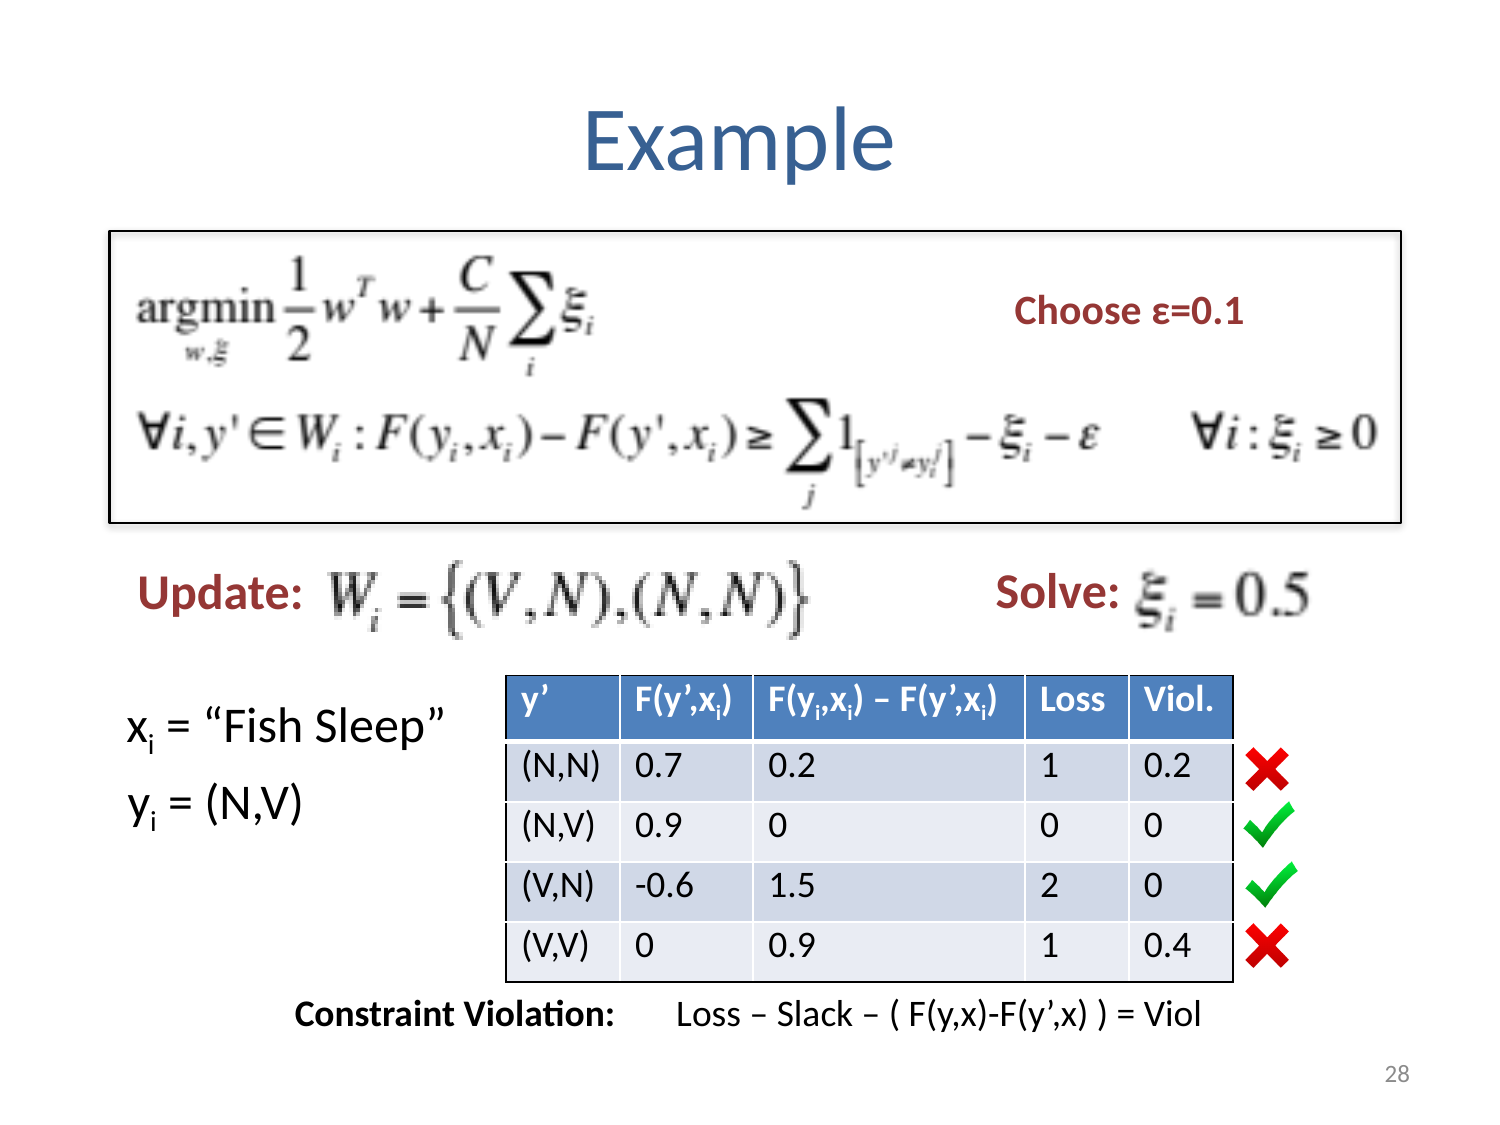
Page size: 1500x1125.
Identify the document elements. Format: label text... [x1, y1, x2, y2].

table_cell 0 [1130, 863, 1232, 921]
table_cell -0.6 [621, 863, 752, 921]
text_box Solve: [980, 551, 1136, 627]
text_box yi = (N,V) [112, 761, 320, 845]
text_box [1128, 558, 1317, 641]
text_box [320, 552, 816, 646]
picture [1245, 860, 1298, 908]
table_cell 1 [1026, 744, 1128, 801]
table_cell 0 [621, 923, 752, 981]
table_cell 0.9 [621, 803, 752, 861]
table_cell 0.2 [754, 744, 1024, 801]
table_cell 0.4 [1130, 923, 1232, 981]
table_header F(yi,xi) – F(y’,xi) [754, 676, 1024, 739]
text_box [131, 241, 1386, 514]
table_cell 0 [1026, 803, 1128, 861]
table_cell 0 [1130, 803, 1232, 861]
title Example [75, 45, 1425, 223]
table_cell (V,V) [507, 923, 619, 981]
slide_number 28 [1074, 1042, 1425, 1103]
picture [1245, 746, 1289, 791]
table_header Viol. [1130, 676, 1232, 739]
table_header F(y’,xi) [621, 676, 752, 739]
picture [1245, 923, 1289, 968]
table_cell 0.9 [754, 923, 1024, 981]
text_box Loss – Slack – ( F(y,x)-F(y’,x) ) = Viol [661, 982, 1218, 1042]
table_header Loss [1026, 676, 1128, 739]
table_cell (V,N) [507, 863, 619, 921]
table_cell (N,N) [507, 744, 619, 801]
table_header y’ [507, 676, 619, 739]
text_box Update: [122, 551, 319, 627]
text_box Constraint Violation: [280, 981, 631, 1042]
table_cell 0.7 [621, 744, 752, 801]
table_cell 1.5 [754, 863, 1024, 921]
text_box xi = “Fish Sleep” [111, 684, 462, 768]
text_box [109, 230, 1401, 524]
table_cell 0.2 [1130, 744, 1232, 801]
picture [1243, 801, 1295, 849]
table_cell 2 [1026, 863, 1128, 921]
table_cell 1 [1026, 923, 1128, 981]
table_cell 0 [754, 803, 1024, 861]
table_cell (N,V) [507, 803, 619, 861]
